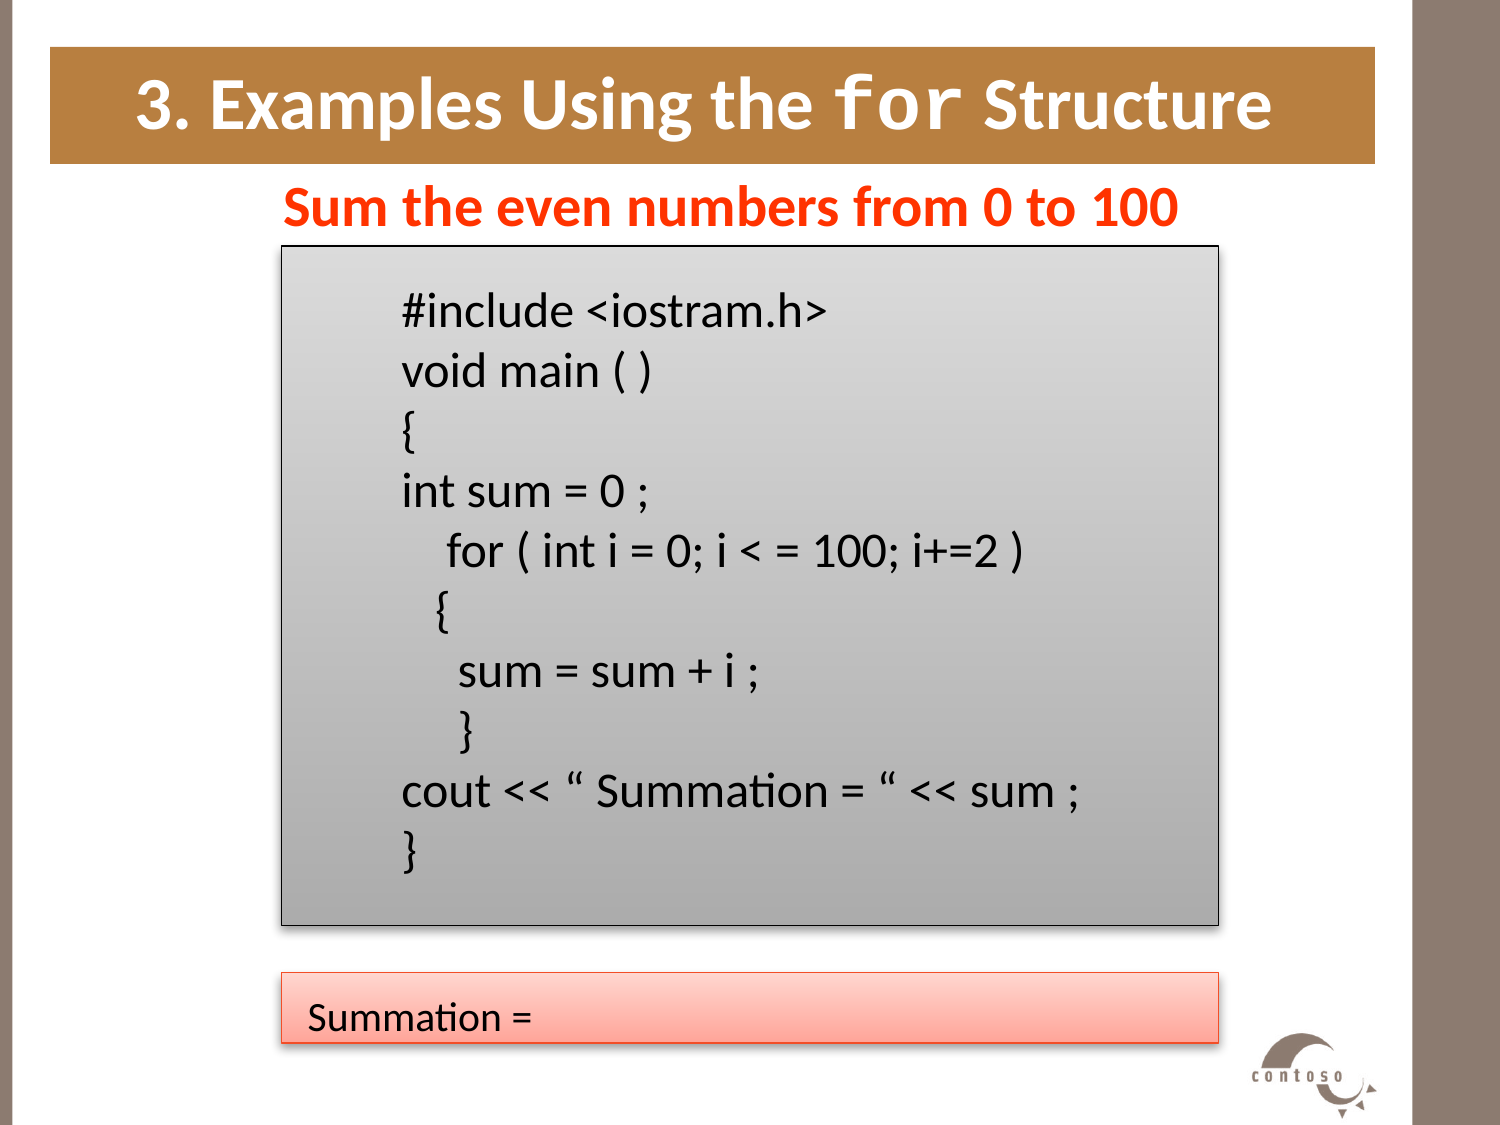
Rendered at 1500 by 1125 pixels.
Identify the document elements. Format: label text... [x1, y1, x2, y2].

list 3. Examples Using the for Structure [50, 46, 1375, 164]
text_box [281, 245, 1219, 926]
text_box Sum the even numbers from 0 to 100 [93, 152, 1369, 255]
text_box [281, 972, 1219, 1044]
text_box #include <iostram.h> void main ( ) { int sum = 0 ; for ( int i = 0; i < = 100; i+=2 ) { sum = sum + i ; } cout << “ Summation = “ << sum ; } [386, 269, 1161, 885]
text_box Summation = [292, 982, 1207, 1047]
